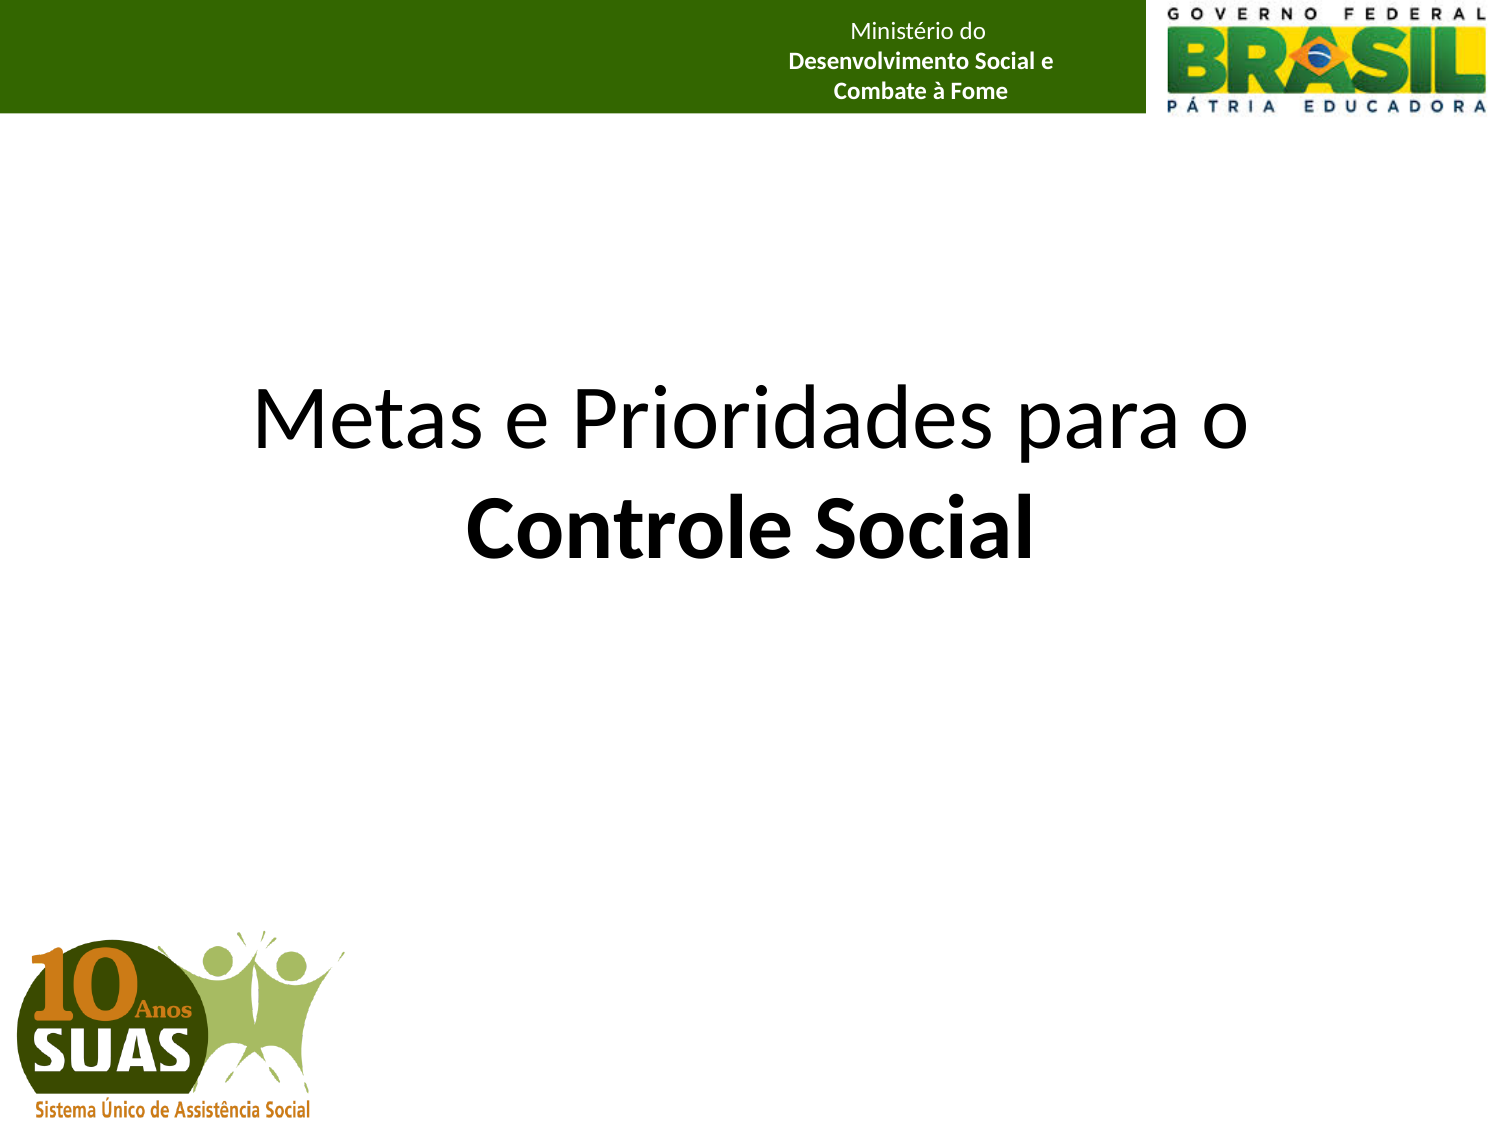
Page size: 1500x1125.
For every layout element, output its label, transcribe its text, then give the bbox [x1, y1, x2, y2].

picture [0, 920, 361, 1125]
list Metas e Prioridades para o Controle Social [76, 349, 1427, 757]
picture [1146, 0, 1500, 120]
